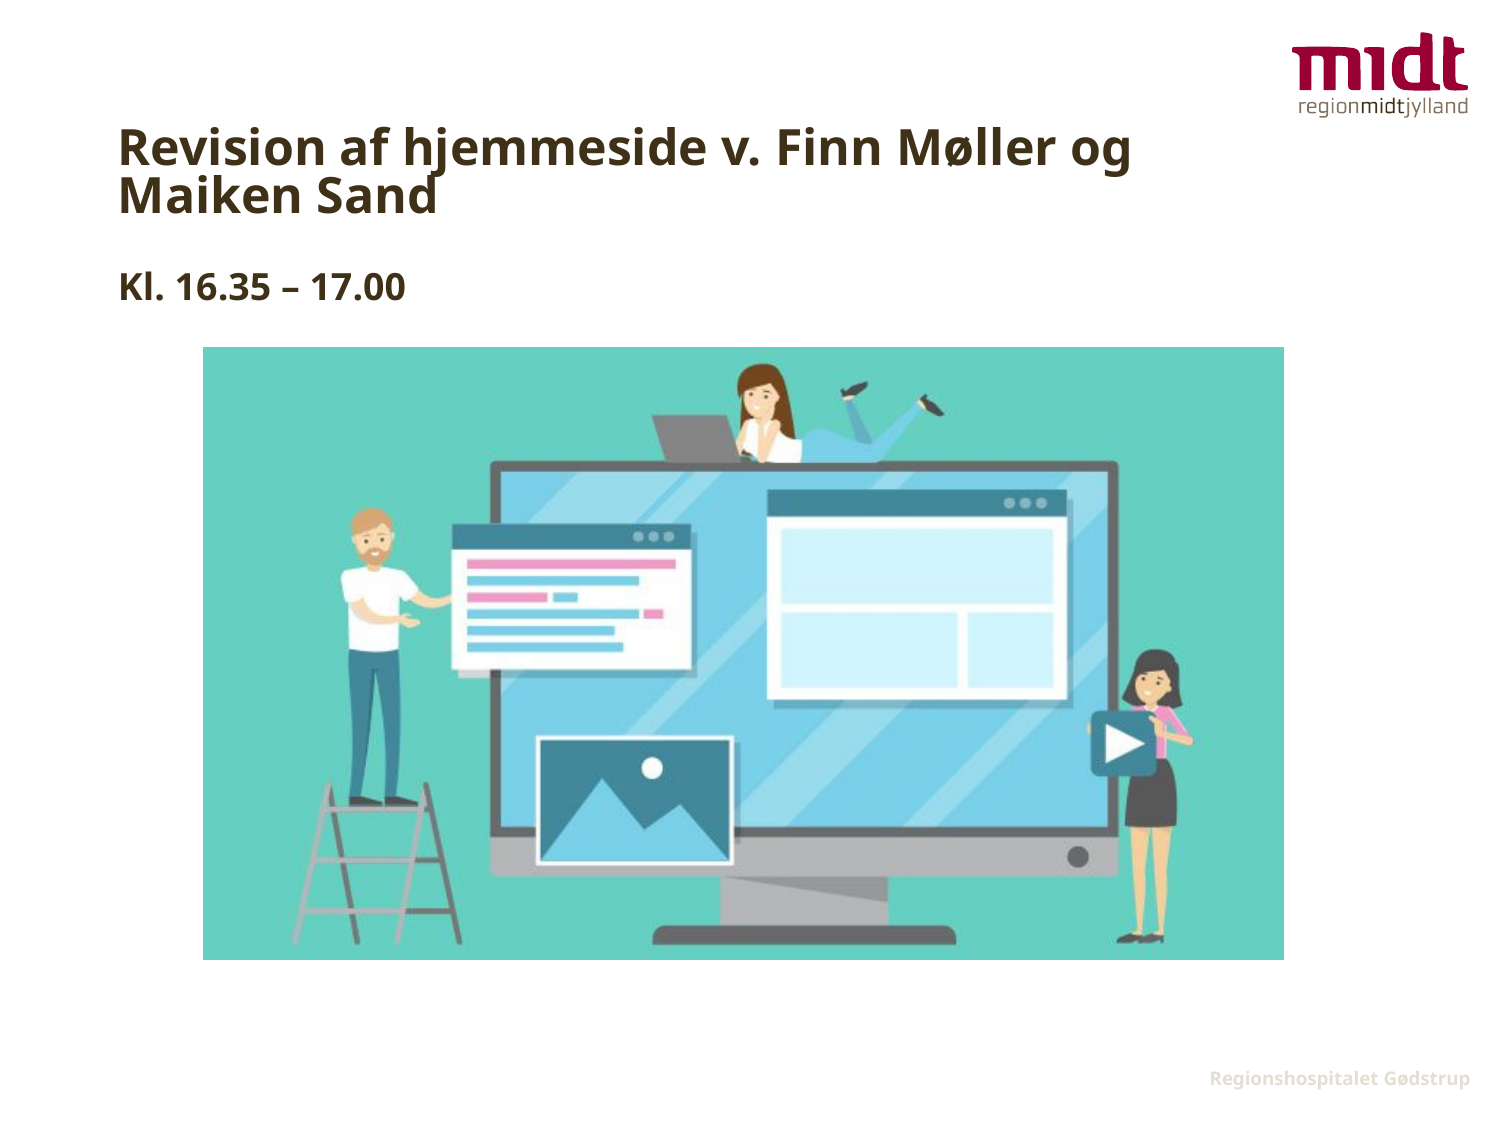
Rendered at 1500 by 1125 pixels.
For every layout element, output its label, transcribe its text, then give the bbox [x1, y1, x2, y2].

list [203, 347, 1284, 960]
title Revision af hjemmeside v. Finn Møller og Maiken Sand Kl. 16.35 – 17.00 [117, 73, 1299, 308]
footer Regionshospitalet Gødstrup [649, 1038, 1471, 1090]
